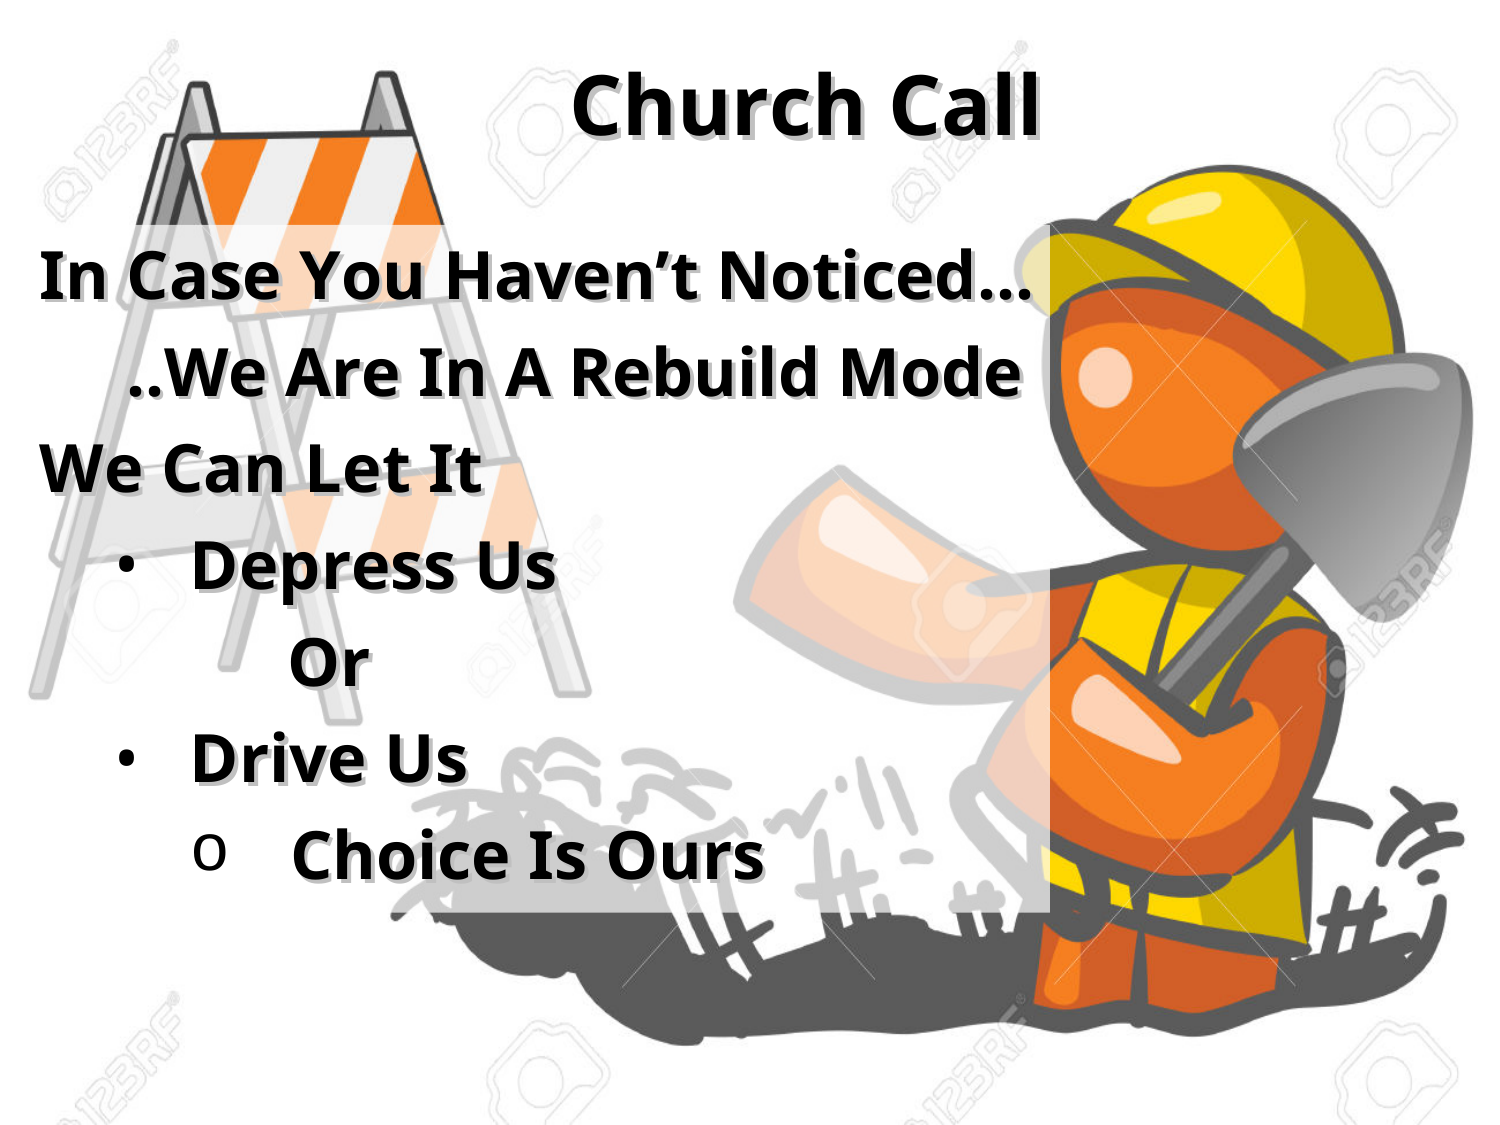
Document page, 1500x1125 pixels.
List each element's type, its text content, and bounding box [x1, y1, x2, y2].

title Church Call [487, 37, 1125, 168]
picture [0, 0, 1500, 1125]
text_box In Case You Haven’t Noticed… ..We Are In A Rebuild Mode We Can Let It Depress Us Or Drive Us Choice Is Ours [24, 224, 1050, 913]
